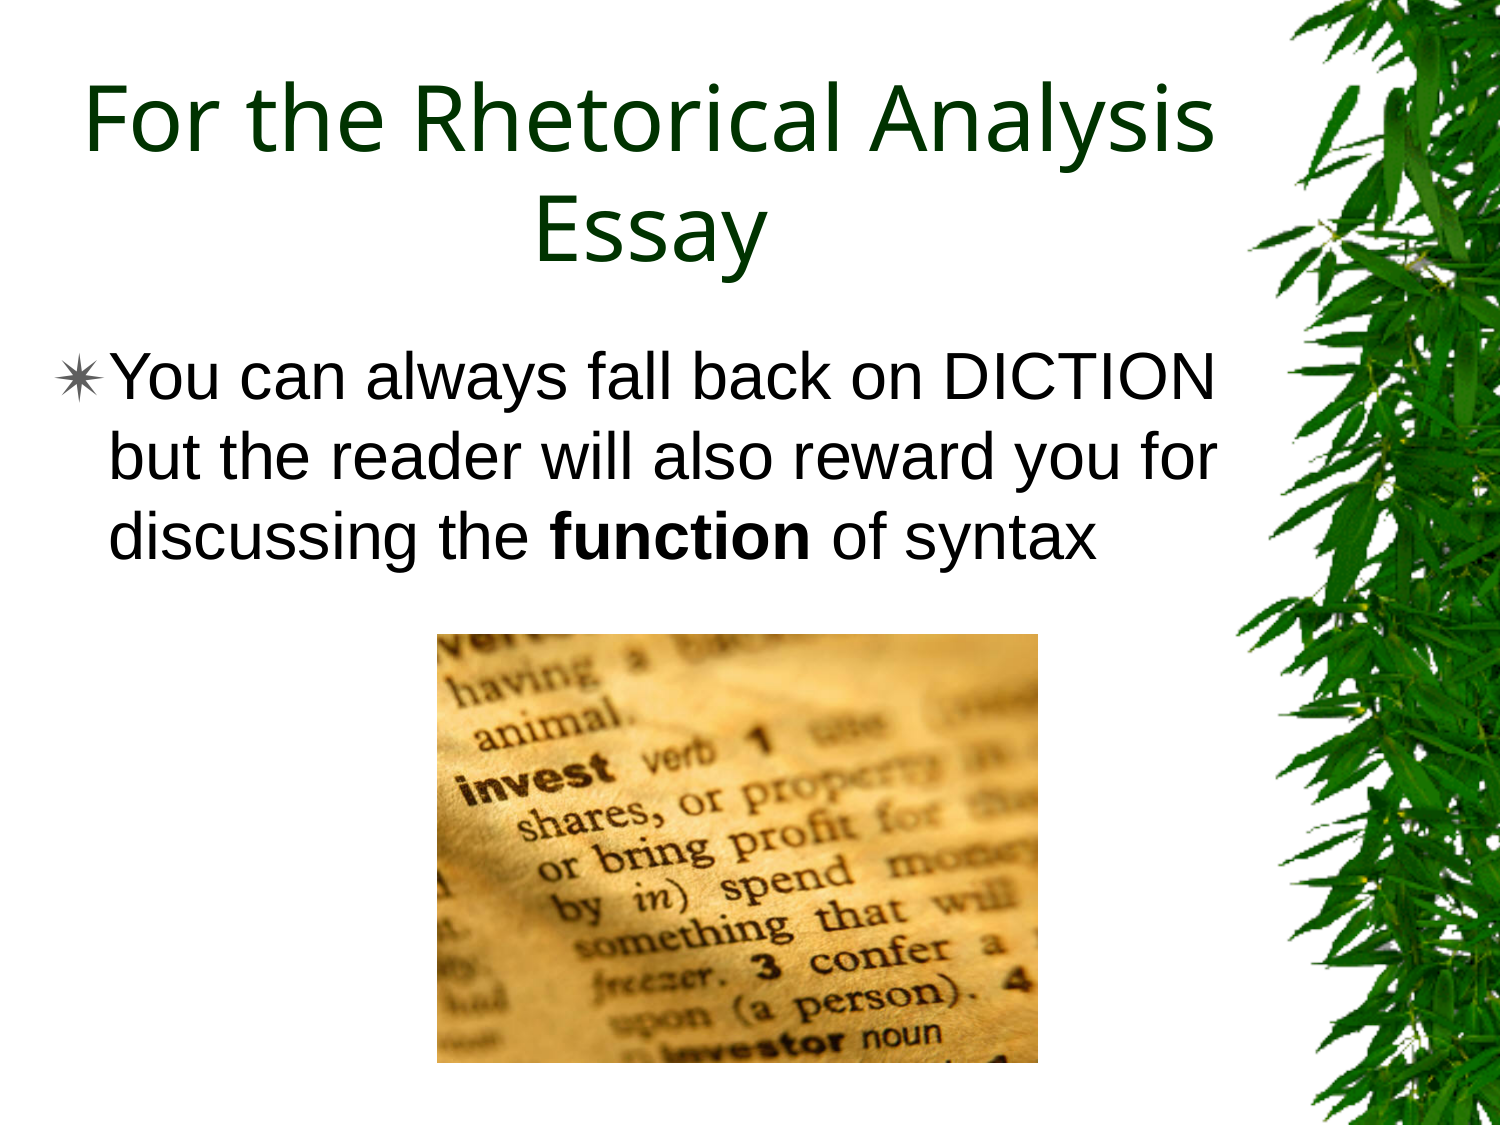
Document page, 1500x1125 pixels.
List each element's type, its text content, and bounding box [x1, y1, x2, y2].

picture [437, 634, 1038, 1063]
picture [1206, 0, 1500, 1125]
list You can always fall back on DICTION but the reader will also reward you for discussing the function of syntax [37, 324, 1275, 1000]
title For the Rhetorical Analysis Essay [37, 162, 1263, 288]
